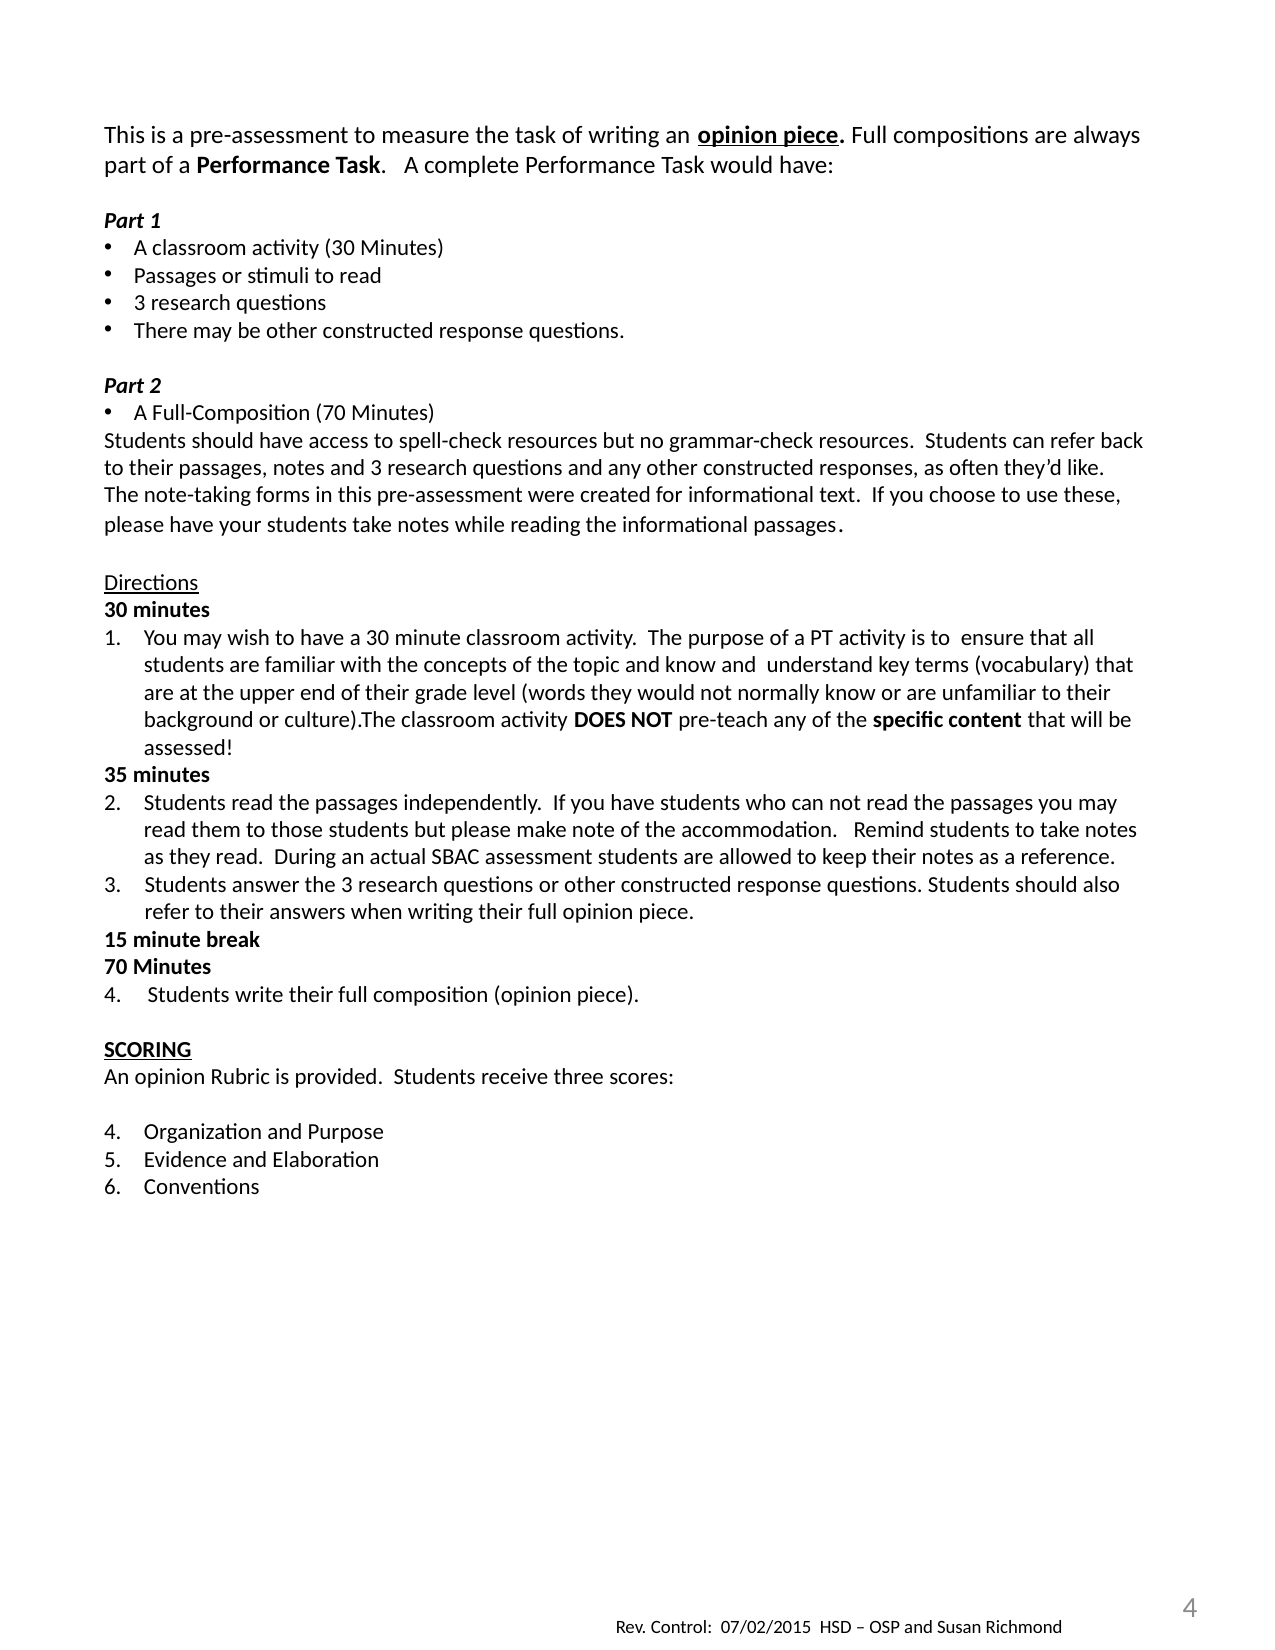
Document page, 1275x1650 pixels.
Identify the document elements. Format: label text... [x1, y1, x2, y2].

text_box This is a pre-assessment to measure the task of writing an opinion piece. Full compositions are always part of a Performance Task. A complete Performance Task would have: Part 1 A classroom activity (30 Minutes) Passages or stimuli to read 3 research questions There may be other constructed response questions. Part 2 A Full-Composition (70 Minutes) Students should have access to spell-check resources but no grammar-check resources. Students can refer back to their passages, notes and 3 research questions and any other constructed responses, as often they’d like. The note-taking forms in this pre-assessment were created for informational text. If you choose to use these, please have your students take notes while reading the informational passages. Directions 30 minutes You may wish to have a 30 minute classroom activity. The purpose of a PT activity is to ensure that all students are familiar with the concepts of the topic and know and understand key terms (vocabulary) that are at the upper end of their grade level (words they would not normally know or are unfamiliar to their background or culture).The classroom activity DOES NOT pre-teach any of the specific content that will be assessed! 35 minutes Students read the passages independently. If you have students who can not read the passages you may read them to those students but please make note of the accommodation. Remind students to take notes as they read. During an actual SBAC assessment students are allowed to keep their notes as a reference. Students answer the 3 research questions or other constructed response questions. Students should also refer to their answers when writing their full opinion piece. 15 minute break 70 Minutes 4. Students write their full composition (opinion piece). SCORING An opinion Rubric is provided. Students receive three scores: Organization and Purpose Evidence and Elaboration Conventions [87, 24, 1165, 1208]
slide_number 4 [1075, 1562, 1214, 1650]
